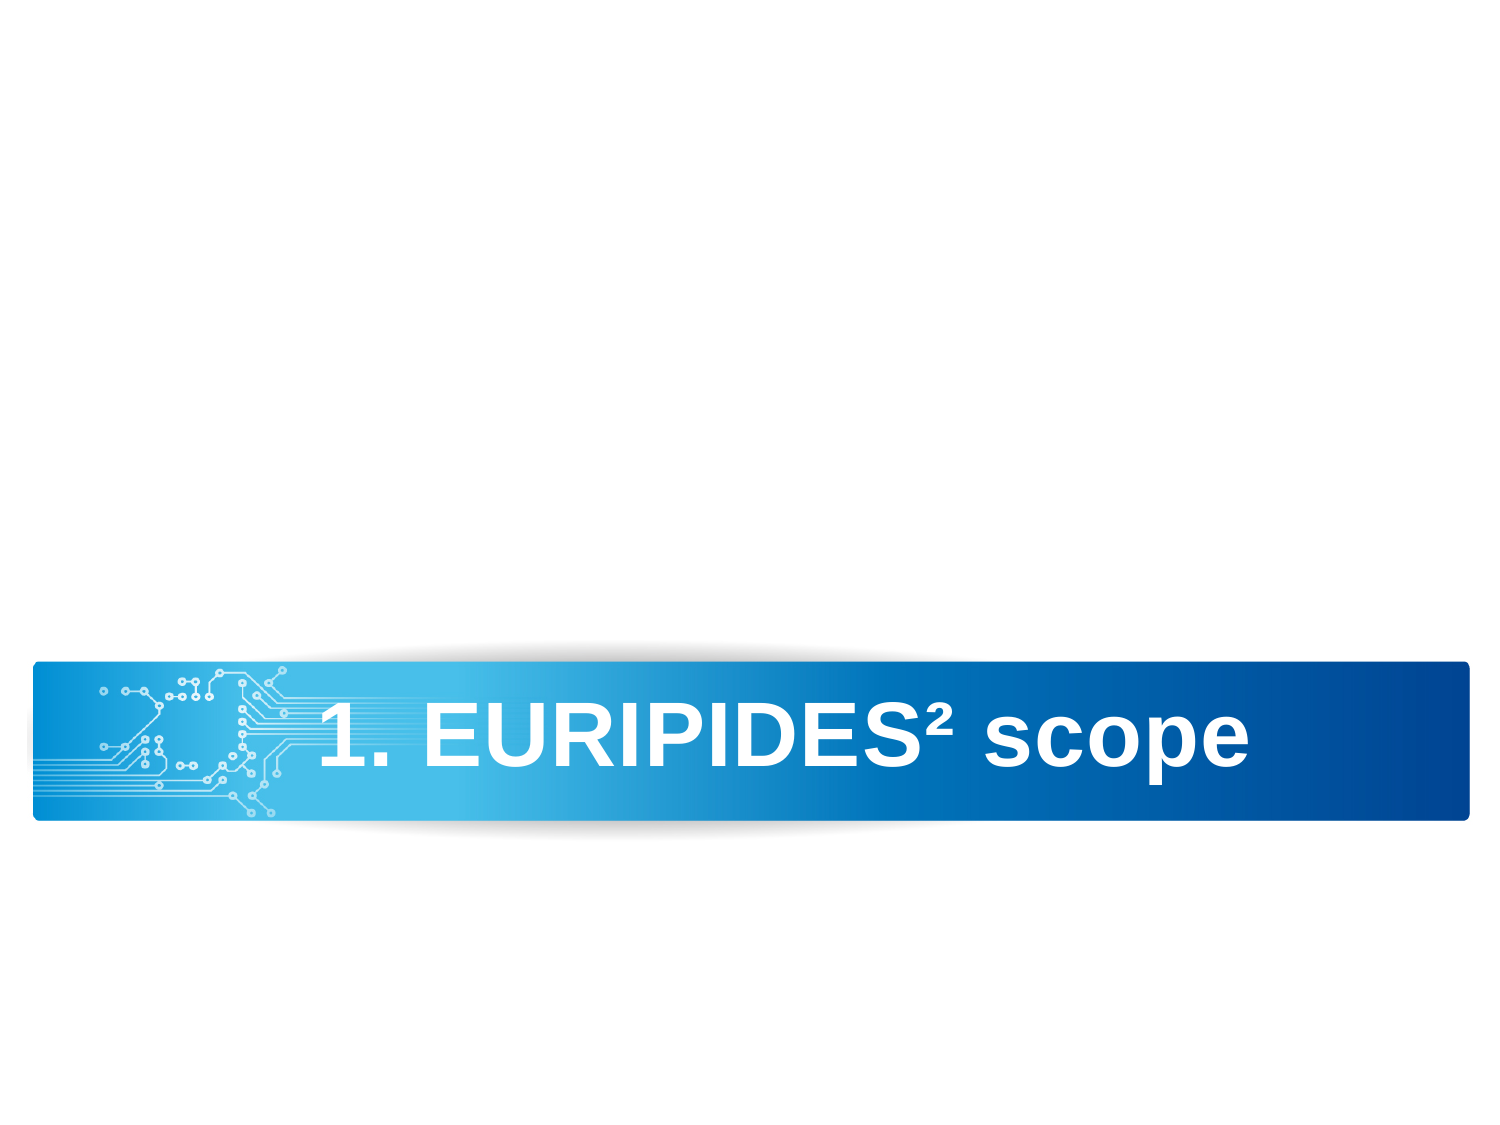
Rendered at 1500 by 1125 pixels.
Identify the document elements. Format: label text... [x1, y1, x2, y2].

text_box 1. EURIPIDES² scope [301, 667, 1465, 792]
picture [27, 637, 1481, 846]
